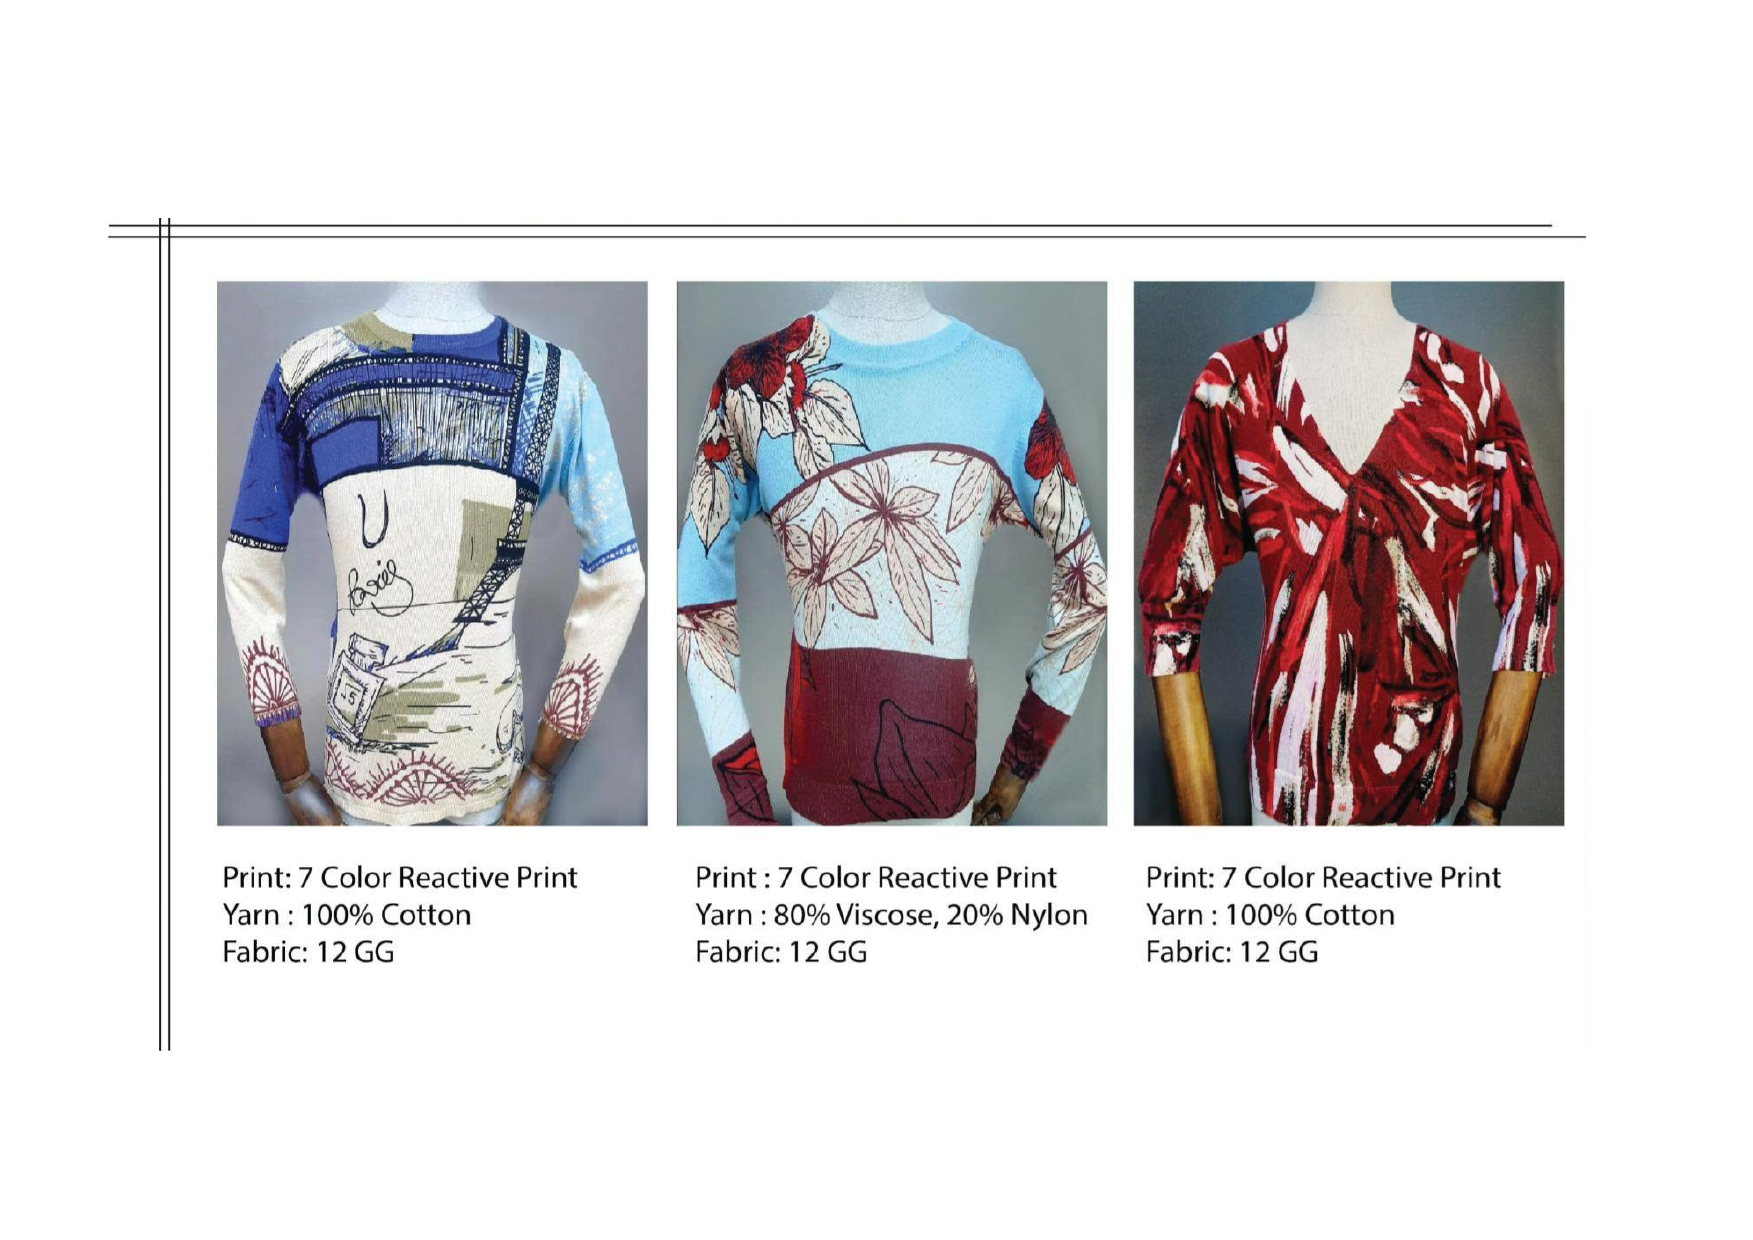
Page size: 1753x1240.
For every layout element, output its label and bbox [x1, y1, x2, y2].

text_box [108, 218, 1587, 1051]
